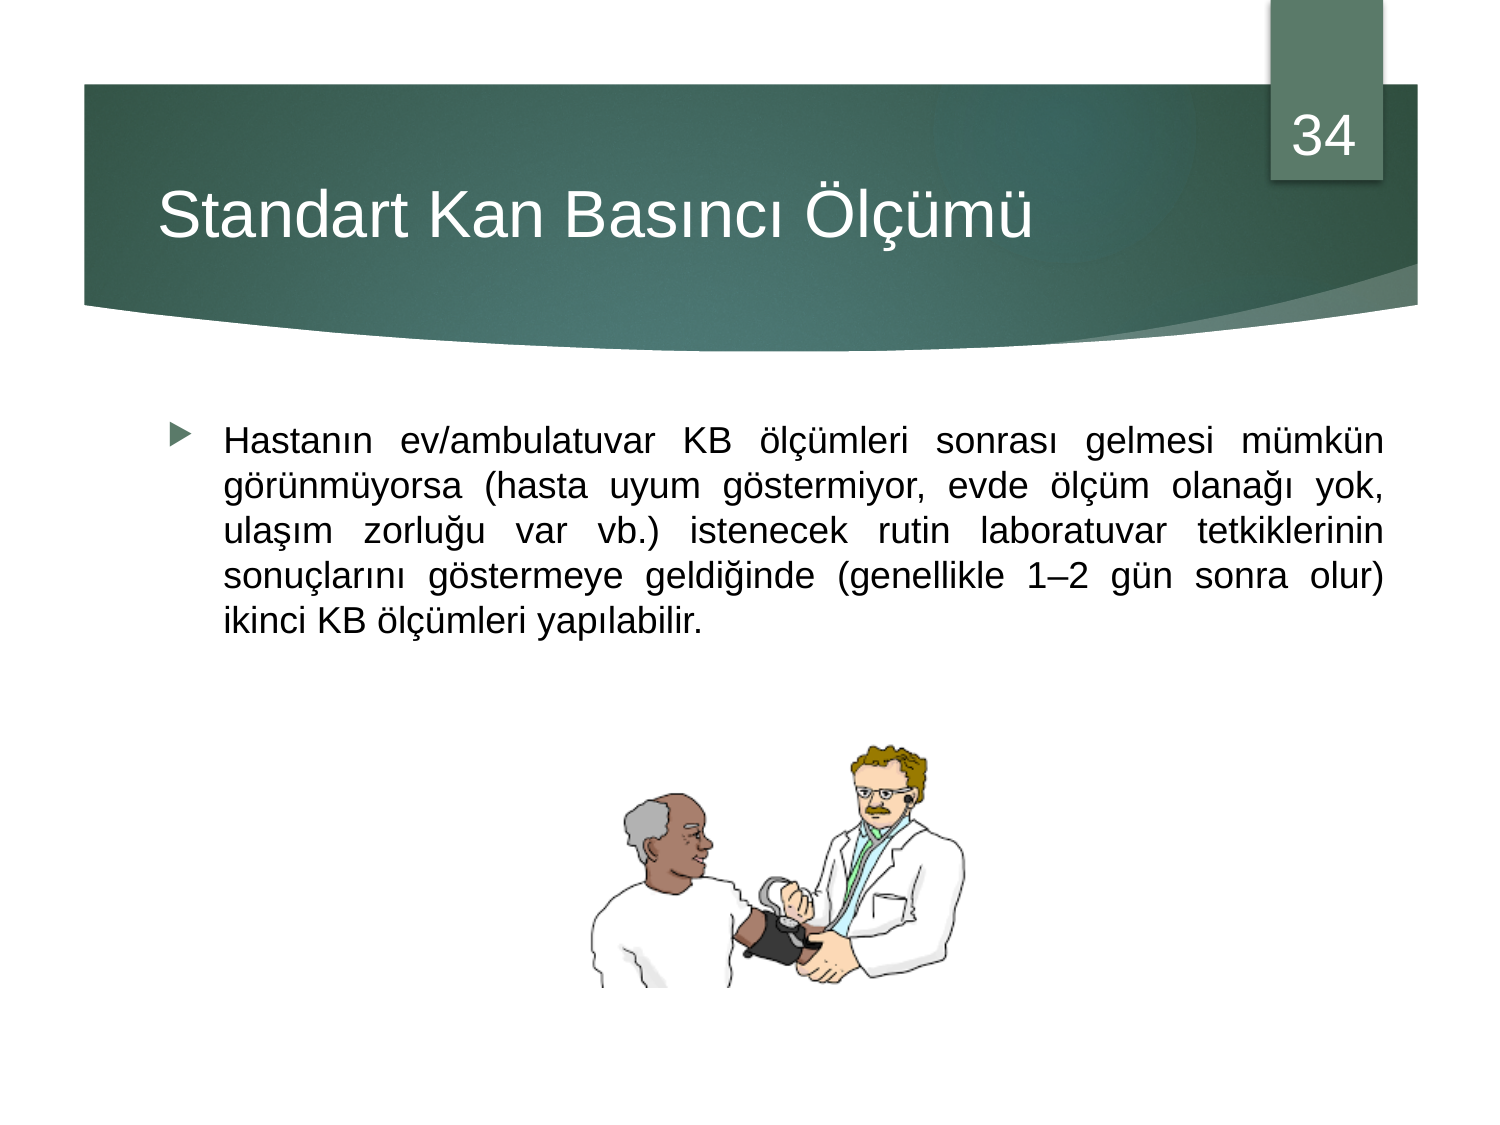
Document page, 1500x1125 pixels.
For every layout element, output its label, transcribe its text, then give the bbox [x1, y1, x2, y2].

title Standart Kan Basıncı Ölçümü [142, 152, 1183, 269]
list Hastanın ev/ambulatuvar KB ölçümleri sonrası gelmesi mümkün görünmüyorsa (hasta uyum göstermiyor, evde ölçüm olanağı yok, ulaşım zorluğu var vb.) istenecek rutin laboratuvar tetkiklerinin sonuçlarını göstermeye geldiğinde (genellikle 1–2 gün sonra olur) ikinci KB ölçümleri yapılabilir. [152, 408, 1400, 988]
slide_number 34 [1259, 48, 1390, 175]
picture [559, 701, 992, 988]
